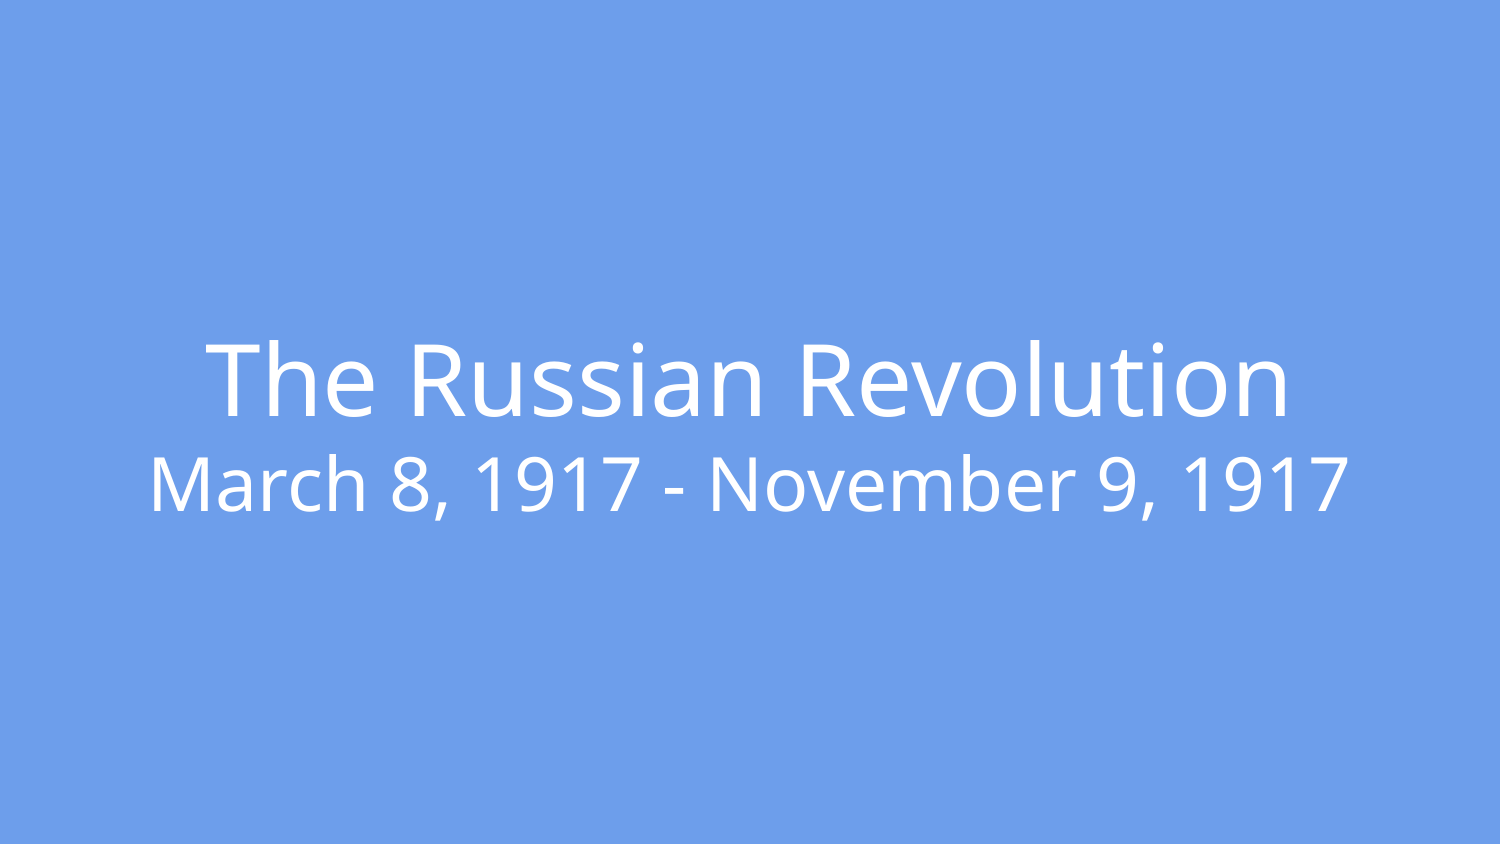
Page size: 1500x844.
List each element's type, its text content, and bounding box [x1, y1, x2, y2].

title The Russian Revolution March 8, 1917 - November 9, 1917 [35, 86, 1465, 758]
